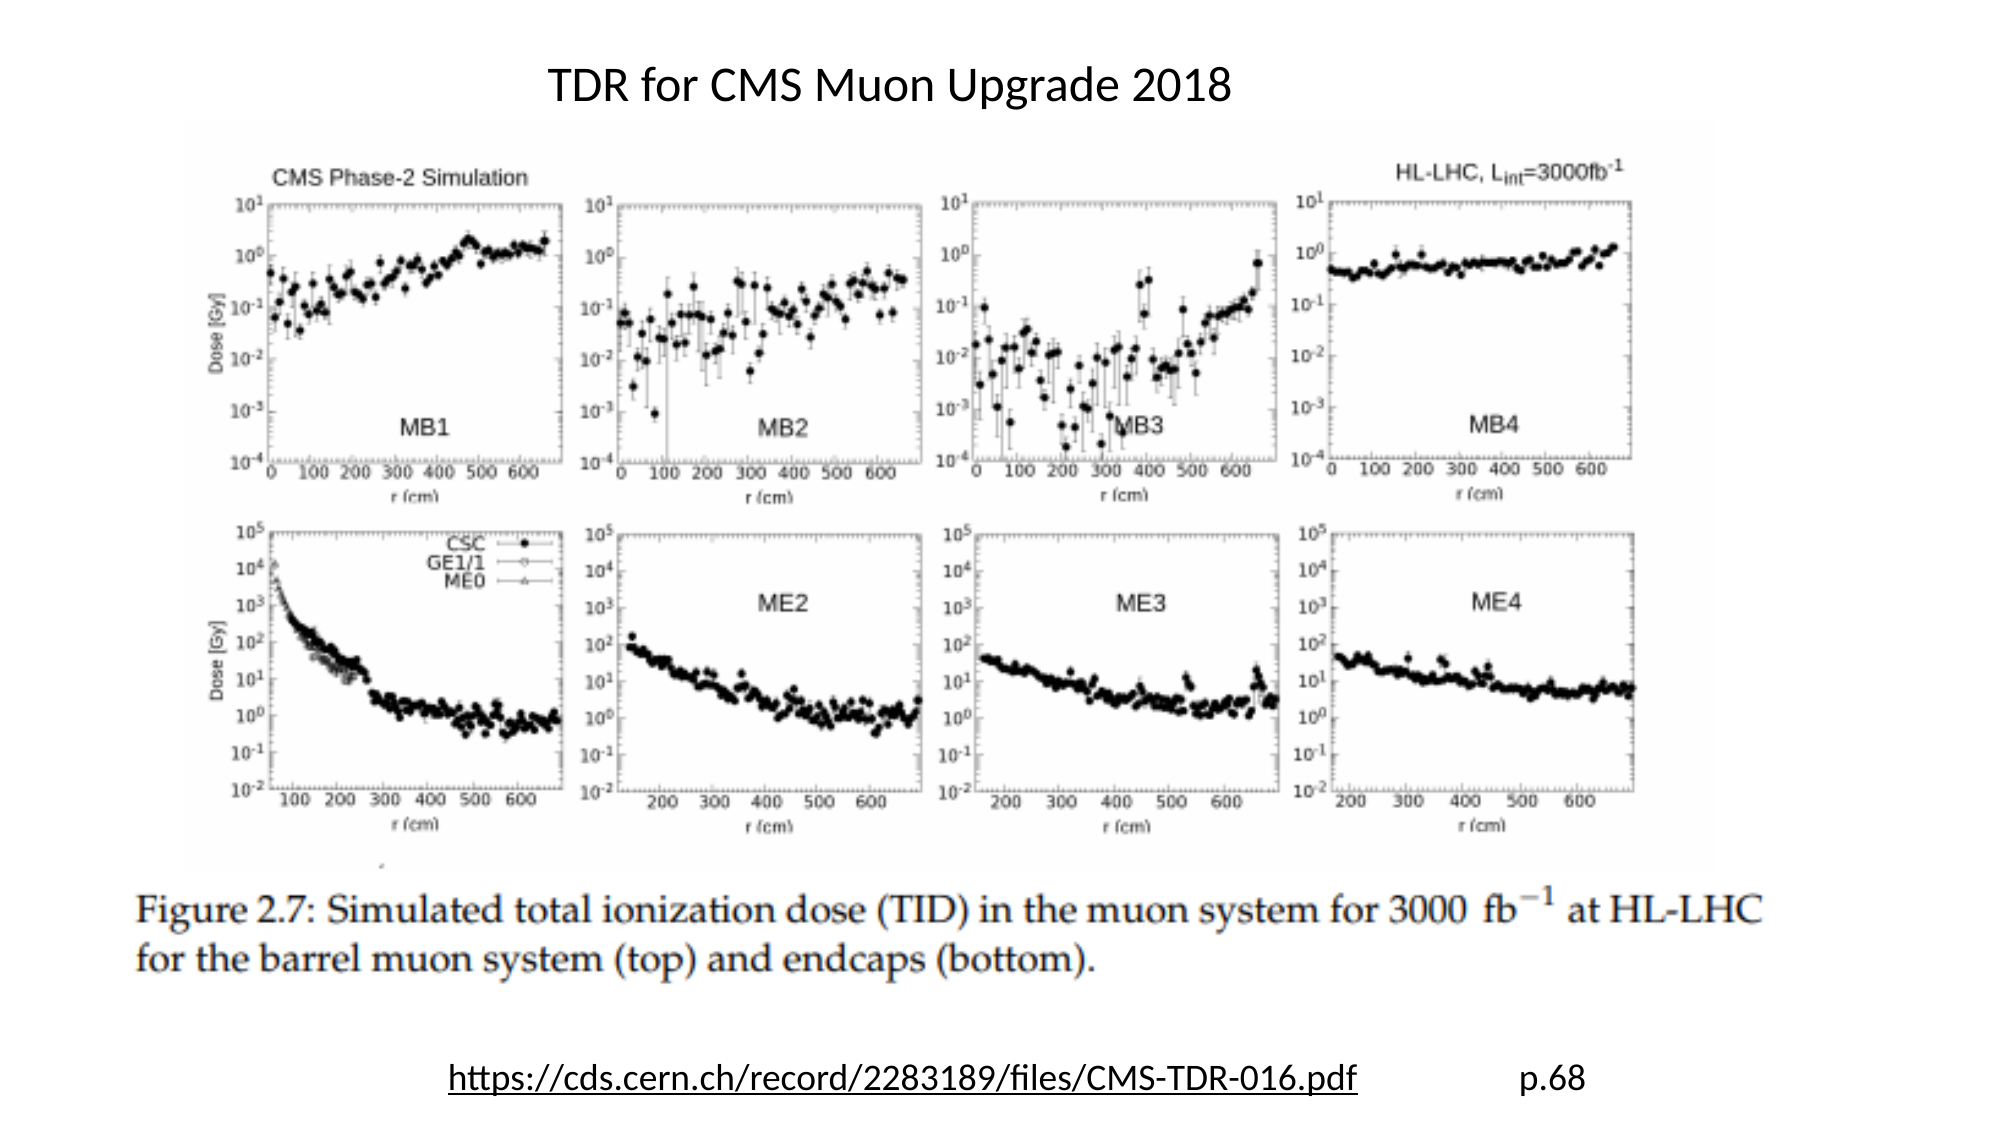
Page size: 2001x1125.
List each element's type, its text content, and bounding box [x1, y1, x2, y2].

text_box TDR for CMS Muon Upgrade 2018 [532, 43, 1270, 119]
text_box https://cds.cern.ch/record/2283189/files/CMS-TDR-016.pdf p.68 [433, 1045, 1602, 1106]
picture [129, 119, 1774, 1031]
